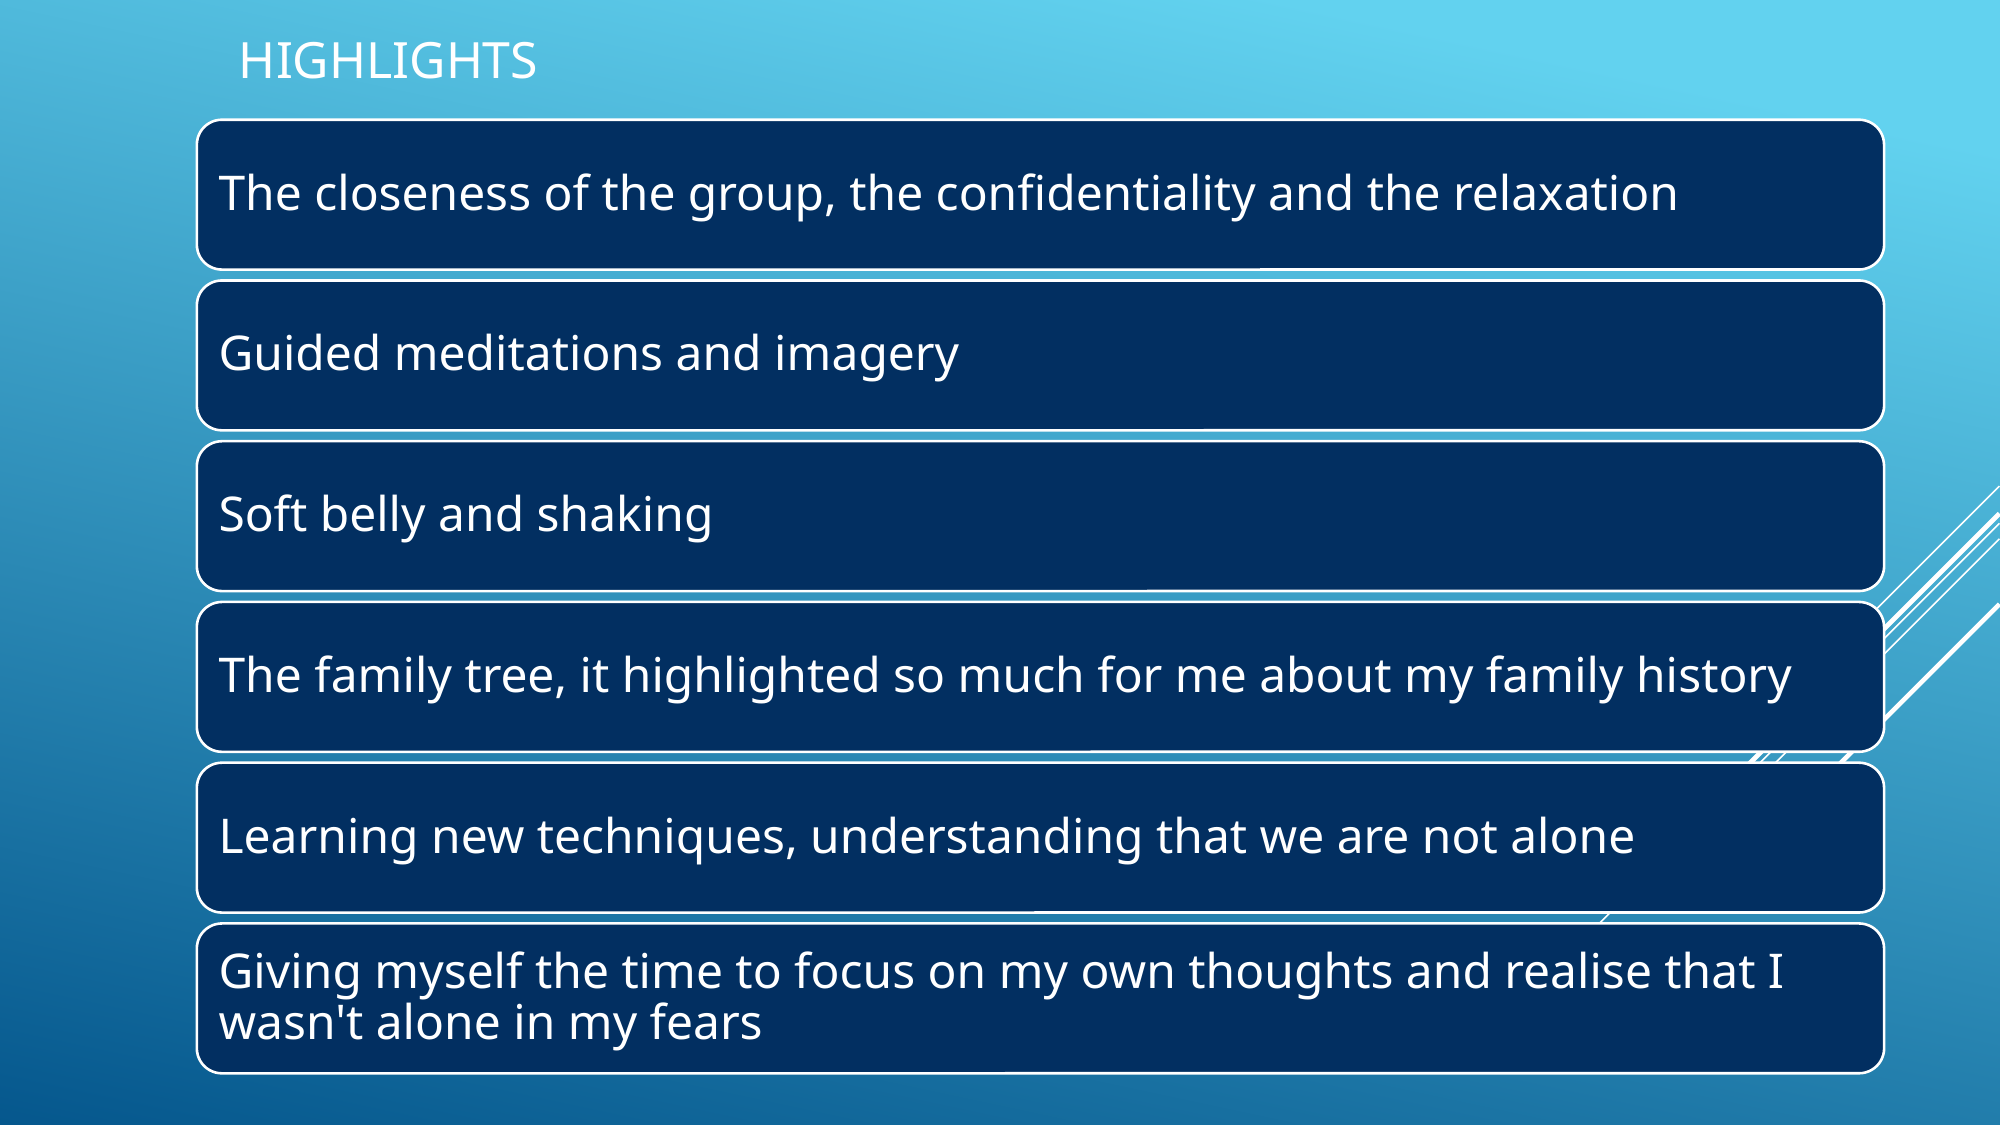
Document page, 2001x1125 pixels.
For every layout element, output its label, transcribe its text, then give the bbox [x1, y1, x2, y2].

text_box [196, 119, 1885, 1074]
title HIGHLIGHTS [223, 26, 824, 97]
